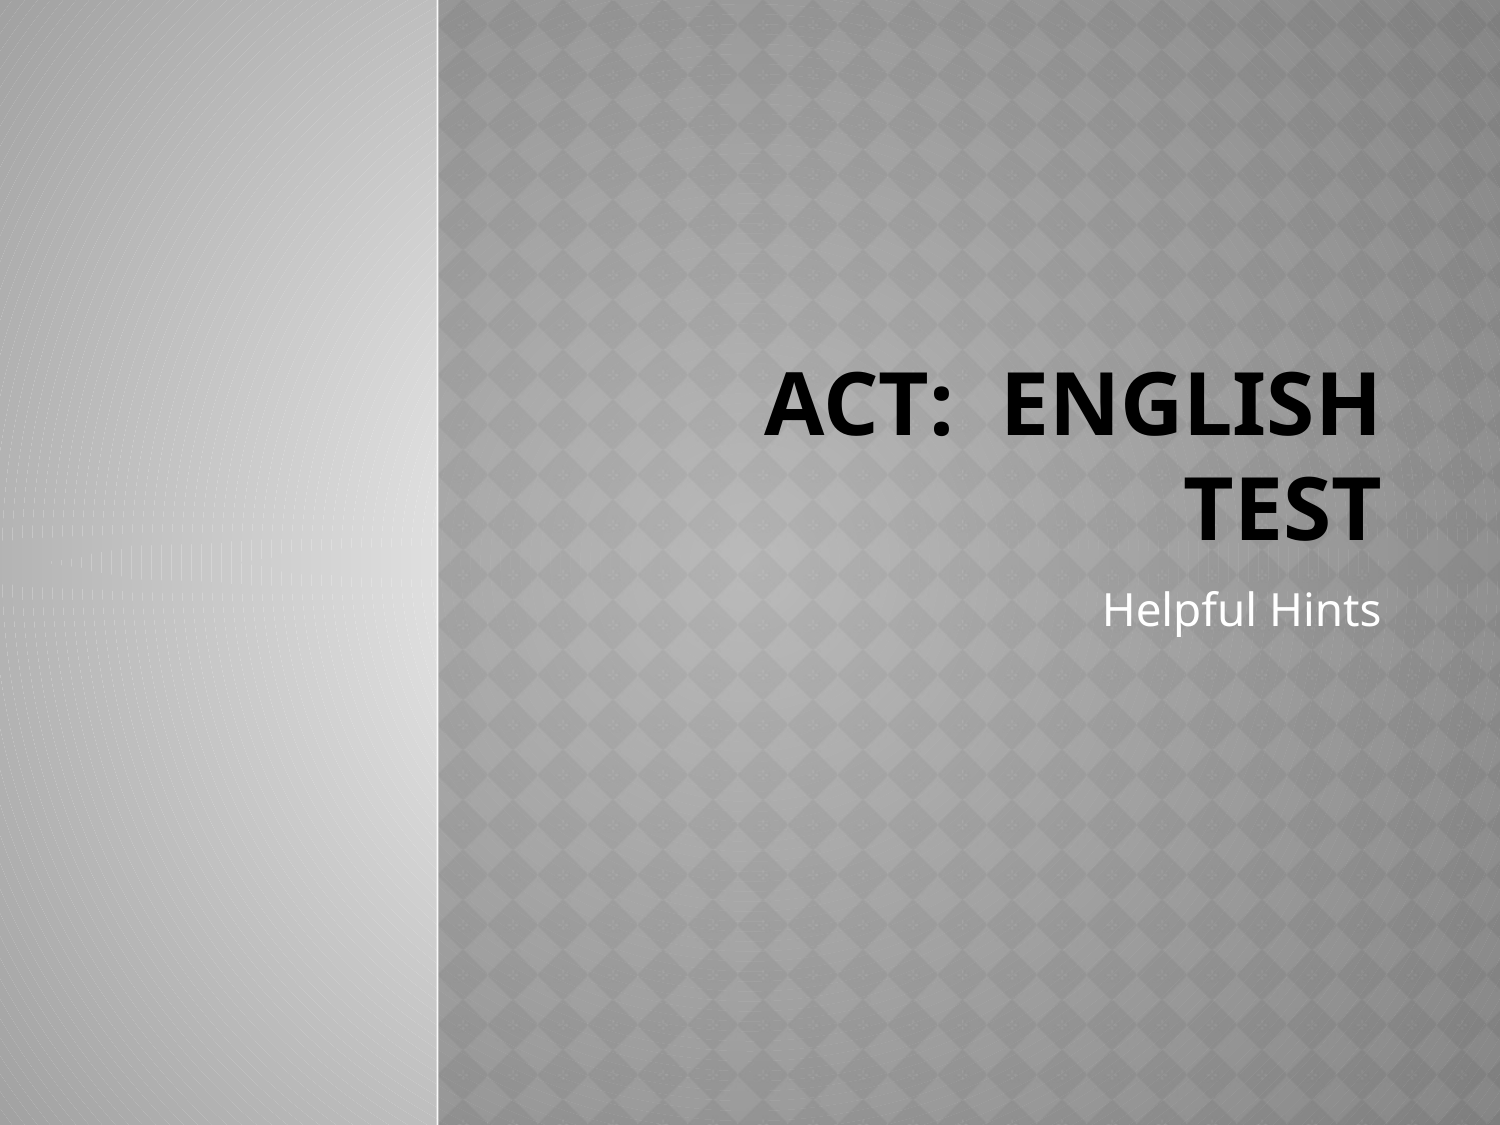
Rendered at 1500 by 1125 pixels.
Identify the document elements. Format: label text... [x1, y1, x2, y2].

subtitle Helpful Hints [550, 580, 1390, 762]
title ACT: English Test [552, 87, 1390, 558]
